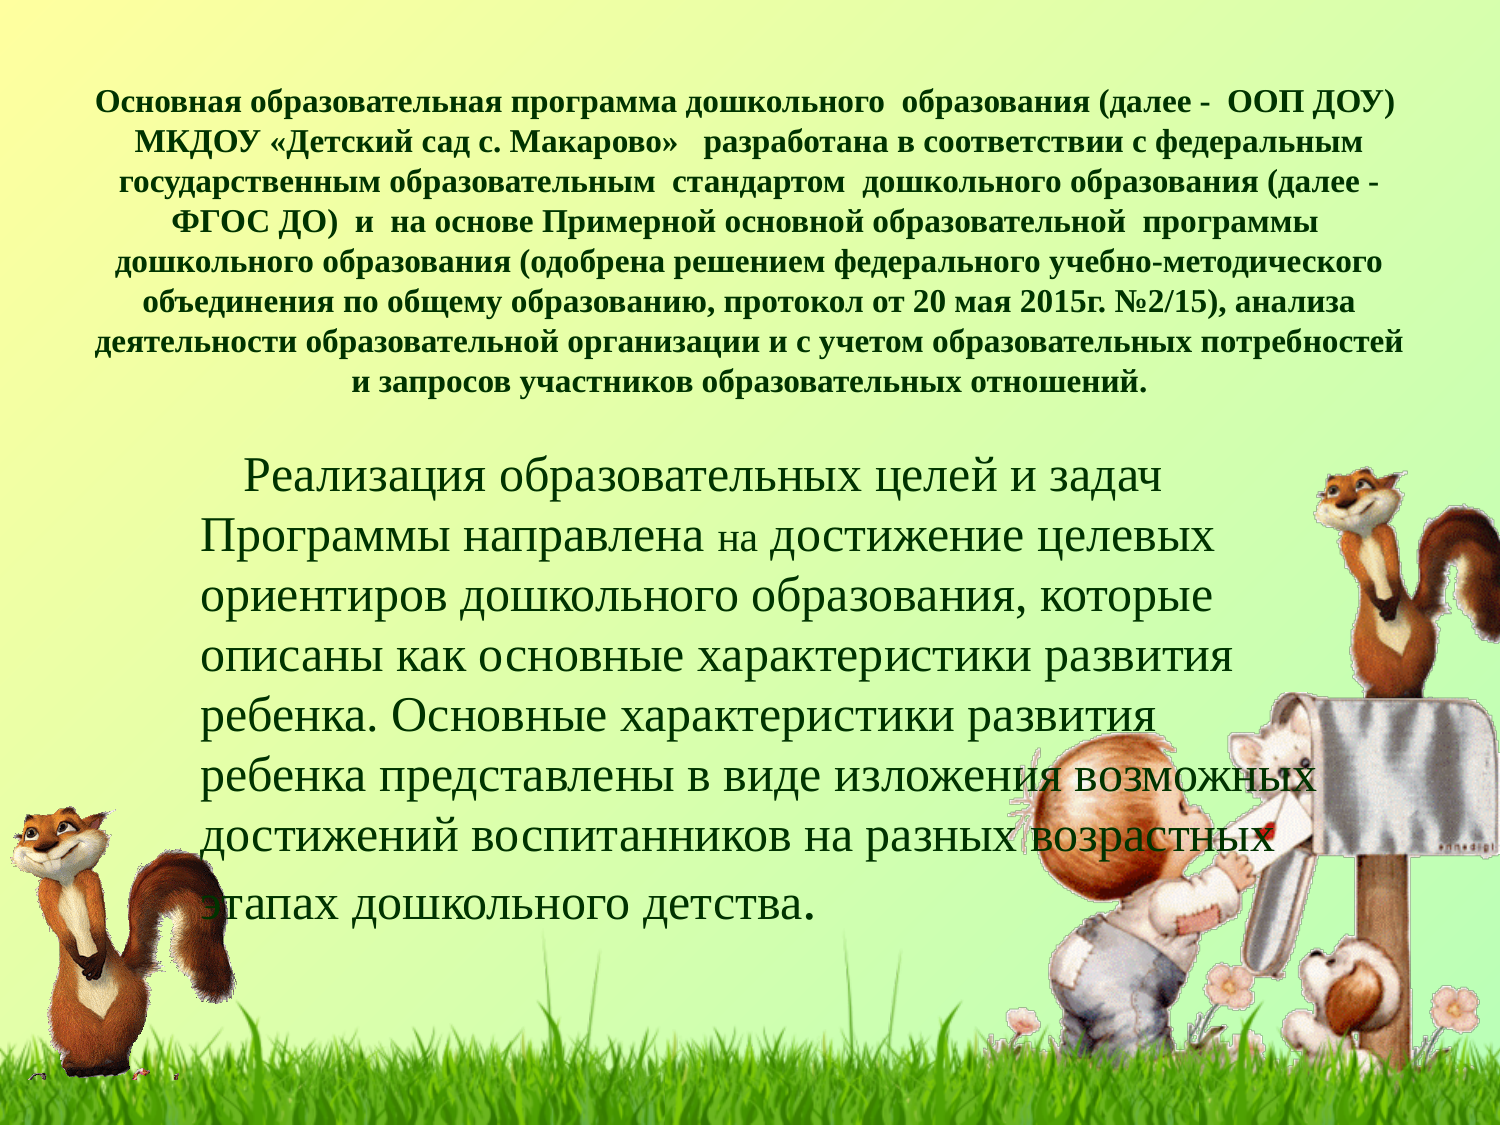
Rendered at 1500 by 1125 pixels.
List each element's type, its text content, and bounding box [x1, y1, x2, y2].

list Реализация образовательных целей и задач Программы направлена на достижение целевых ориентиров дошкольного образования, которые описаны как основные характеристики развития ребенка. Основные характеристики развития ребенка представлены в виде изложения возможных достижений воспитанников на разных возрастных этапах дошкольного детства. [128, 433, 1348, 962]
title Основная образовательная программа дошкольного образования (далее - ООП ДОУ) МКДОУ «Детский сад с. Макарово» разработана в соответствии с федеральным государственным образовательным стандартом дошкольного образования (далее - ФГОС ДО) и на основе Примерной основной образовательной программы дошкольного образования (одобрена решением федерального учебно-методического объединения по общему образованию, протокол от 20 мая 2015г. №2/15), анализа деятельности образовательной организации и с учетом образовательных потребностей и запросов участников образовательных отношений. [74, 44, 1426, 399]
picture [0, 432, 1500, 1125]
